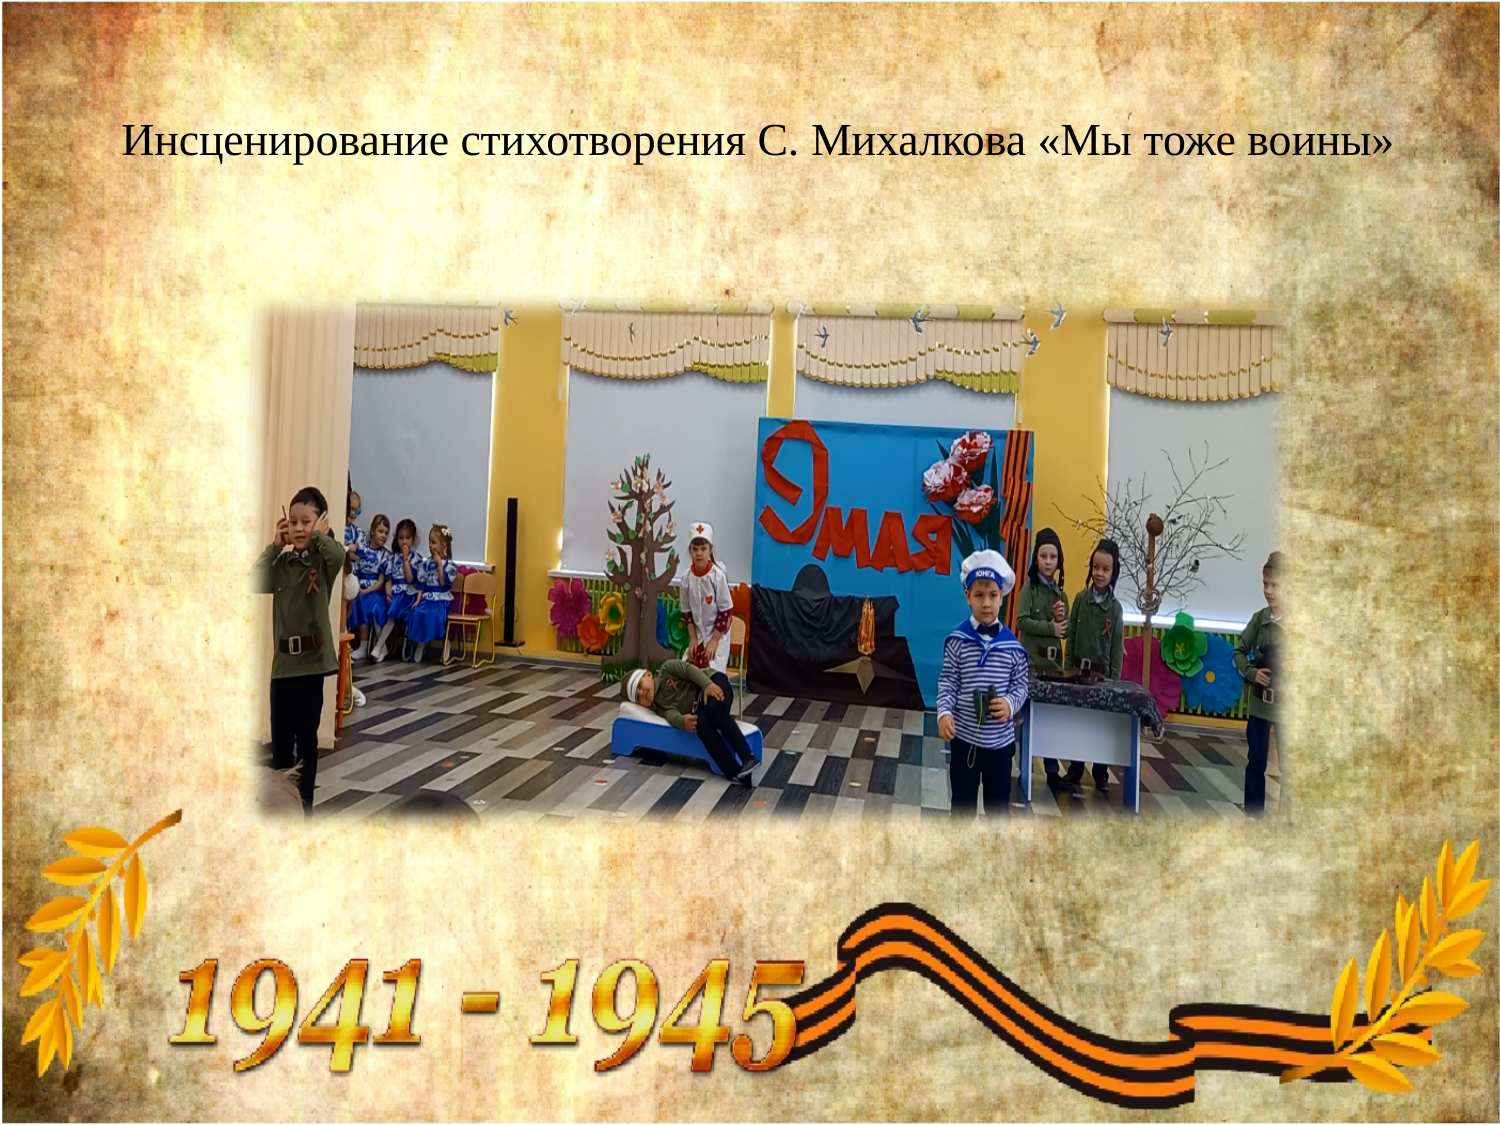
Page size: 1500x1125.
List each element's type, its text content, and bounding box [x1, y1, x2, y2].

picture [0, 0, 1500, 1125]
text_box Инсценирование стихотворения С. Михалкова «Мы тоже воины» [106, 101, 1411, 172]
